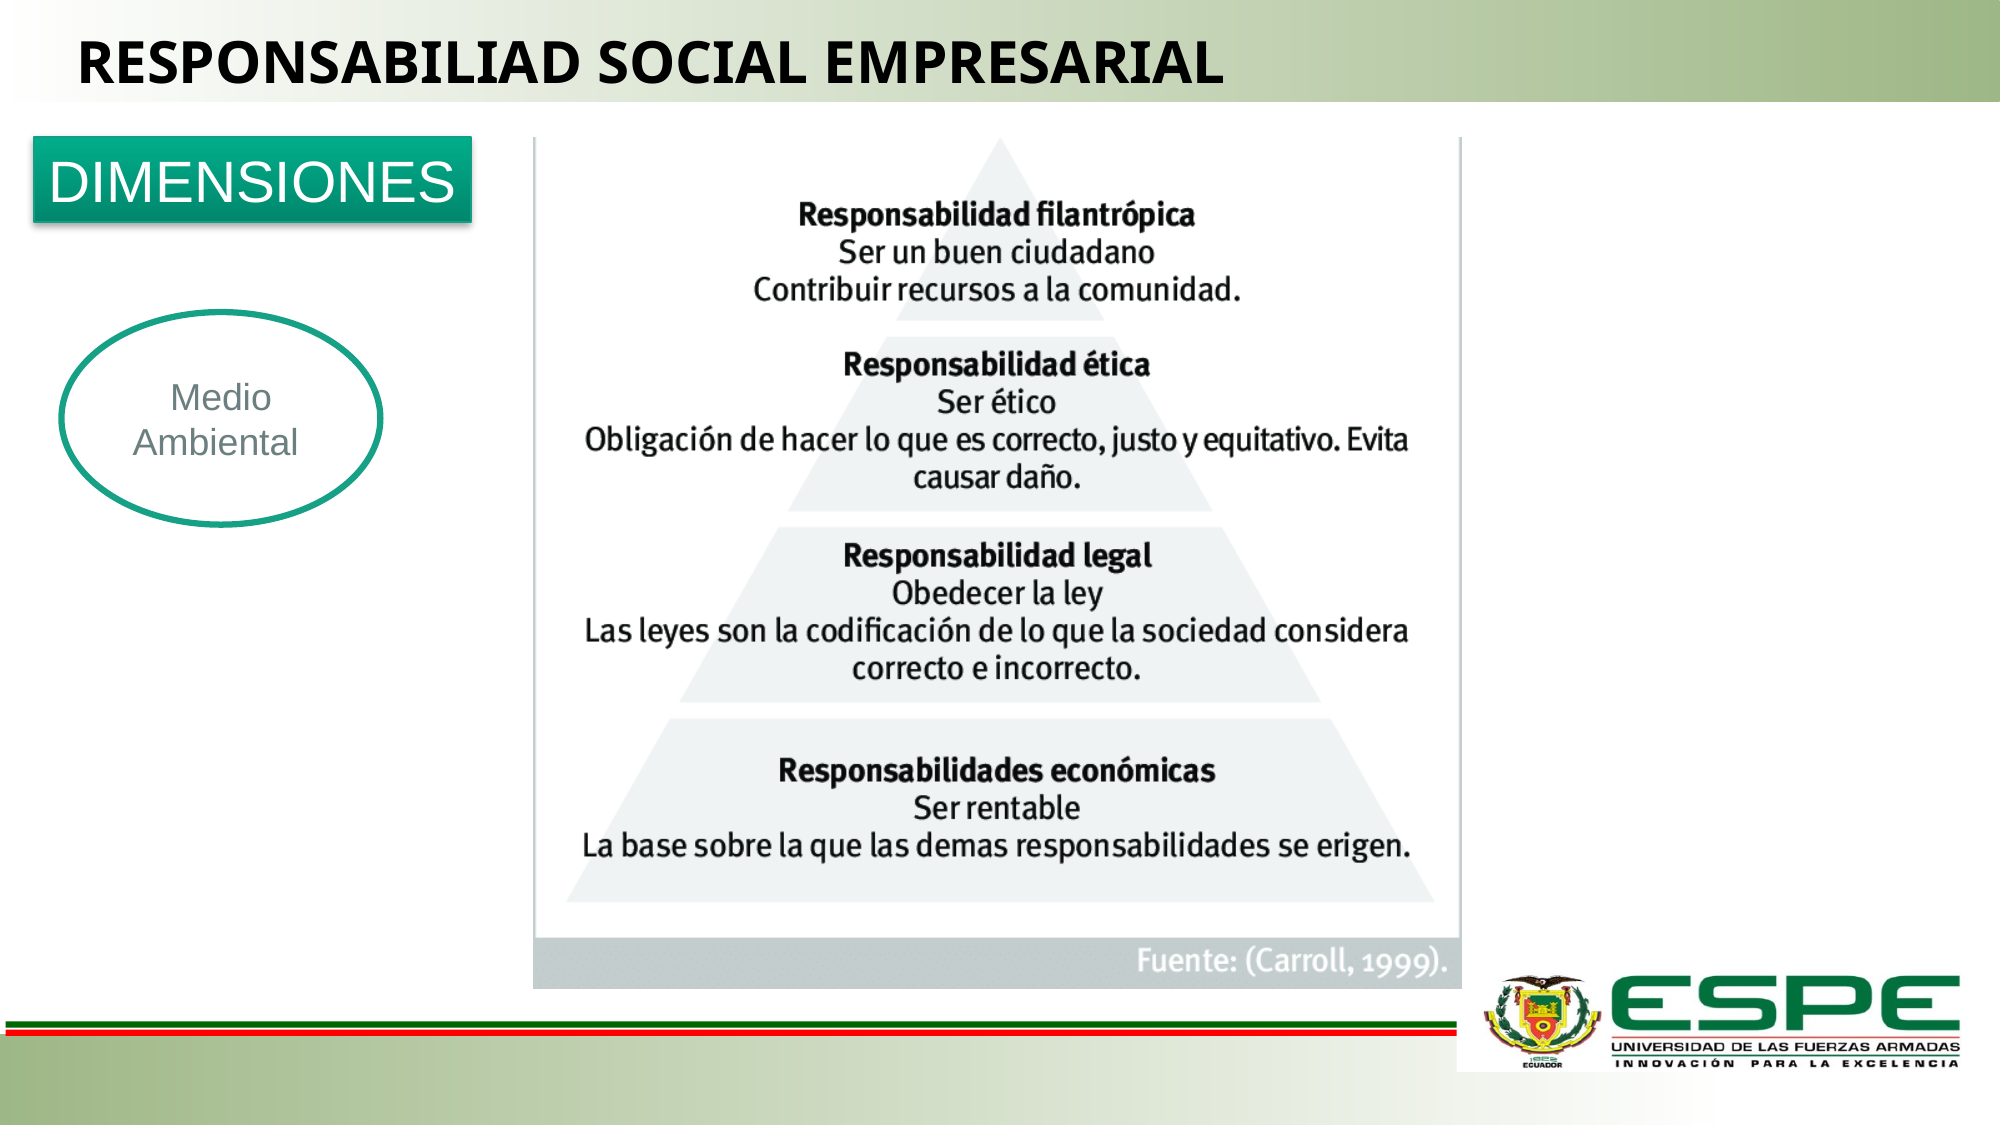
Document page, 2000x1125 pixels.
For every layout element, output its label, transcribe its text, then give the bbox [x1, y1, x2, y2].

text_box RESPONSABILIAD SOCIAL EMPRESARIAL [61, 18, 1241, 103]
text_box DIMENSIONES [33, 136, 472, 223]
text_box Medio Ambiental [59, 309, 383, 527]
picture [533, 137, 1993, 1072]
